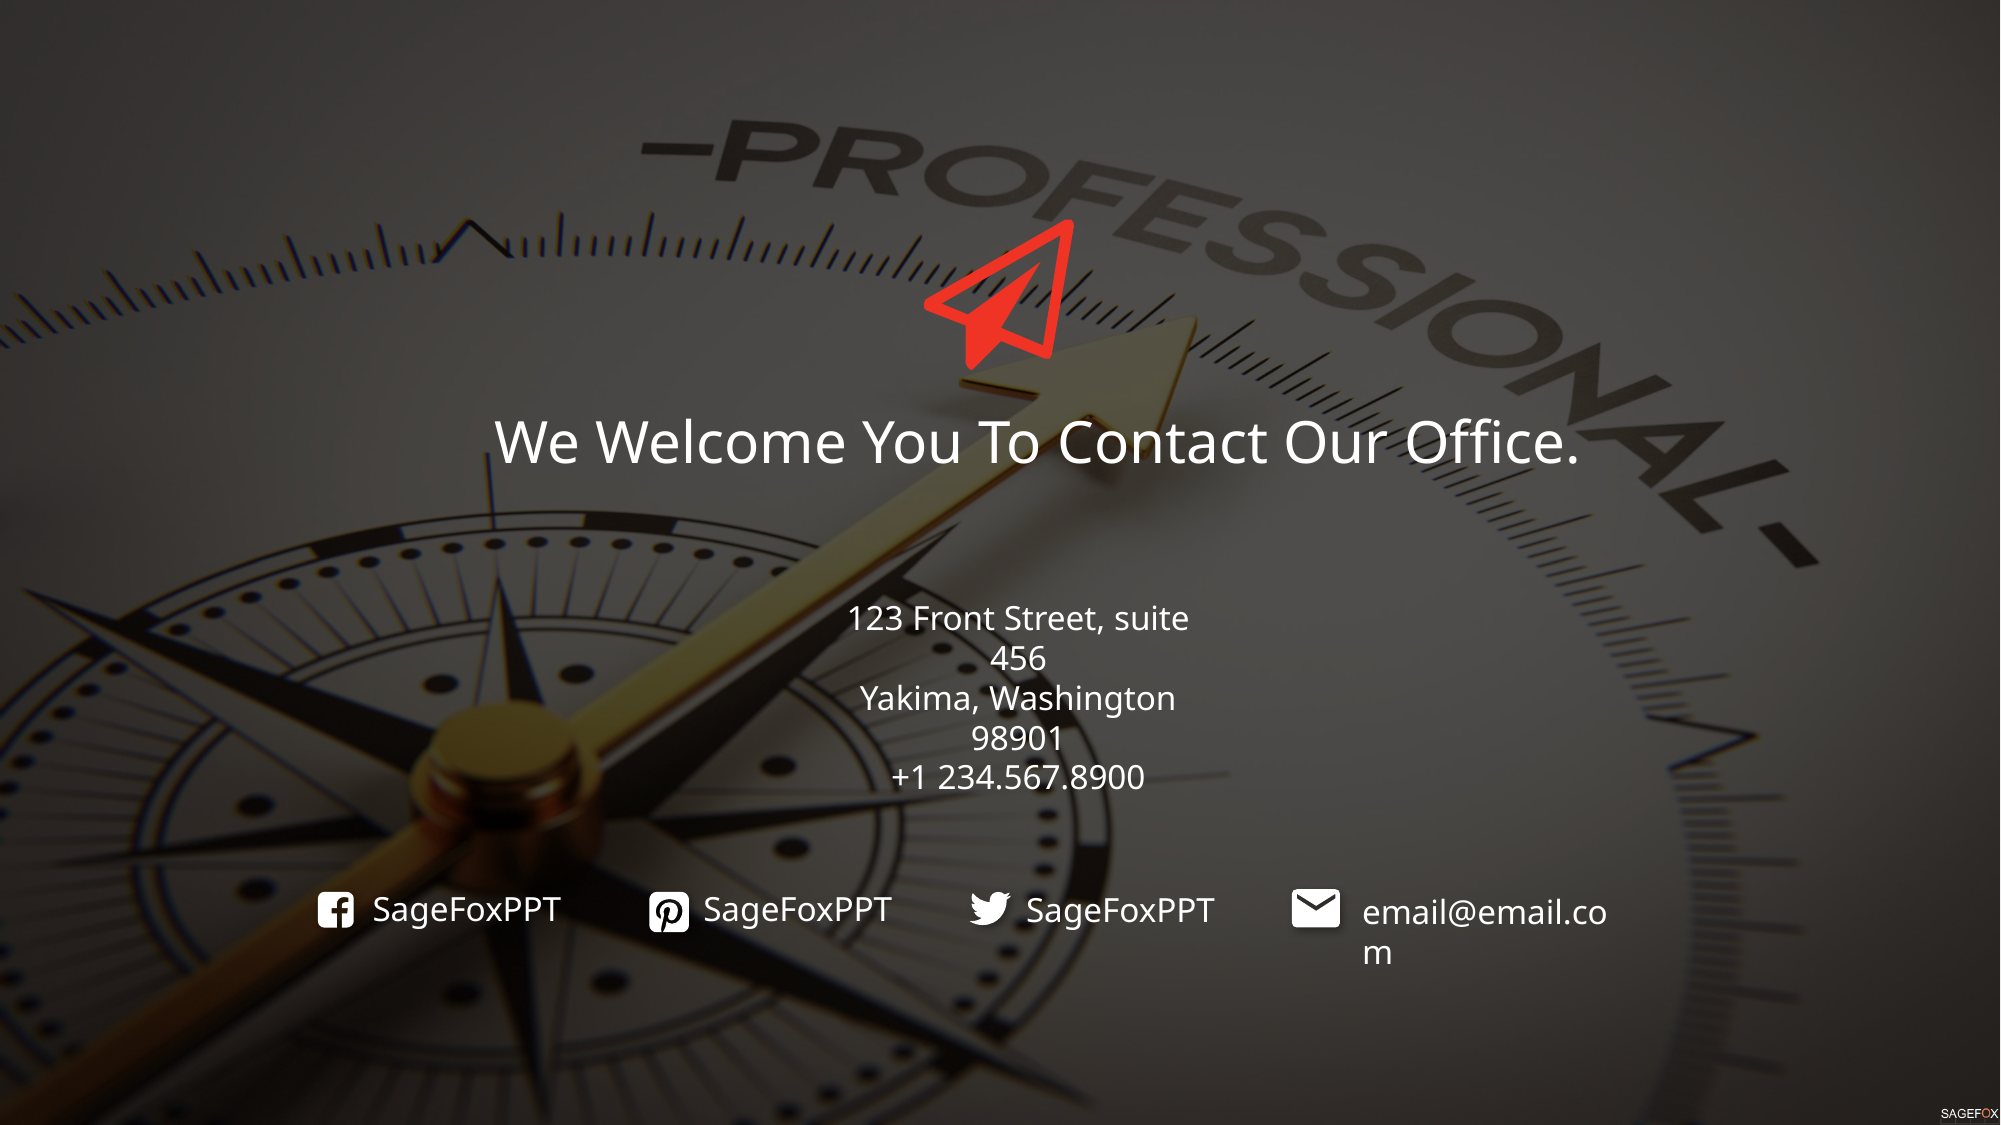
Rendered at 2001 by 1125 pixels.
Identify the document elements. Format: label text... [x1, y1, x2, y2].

text_box [1291, 889, 1340, 928]
text_box SageFoxPPT [1011, 881, 1252, 937]
text_box 123 Front Street, suite 456 Yakima, Washington 98901 +1 234.567.8900 [808, 589, 1229, 804]
text_box email@email.com [1347, 884, 1649, 979]
text_box [923, 219, 1074, 370]
picture [0, 0, 2001, 1125]
text_box [969, 891, 1011, 926]
text_box [317, 891, 354, 928]
text_box SageFoxPPT [357, 880, 598, 936]
text_box [649, 891, 688, 933]
text_box We Welcome You To Contact Our Office. [477, 398, 1598, 483]
text_box SageFoxPPT [688, 880, 929, 936]
